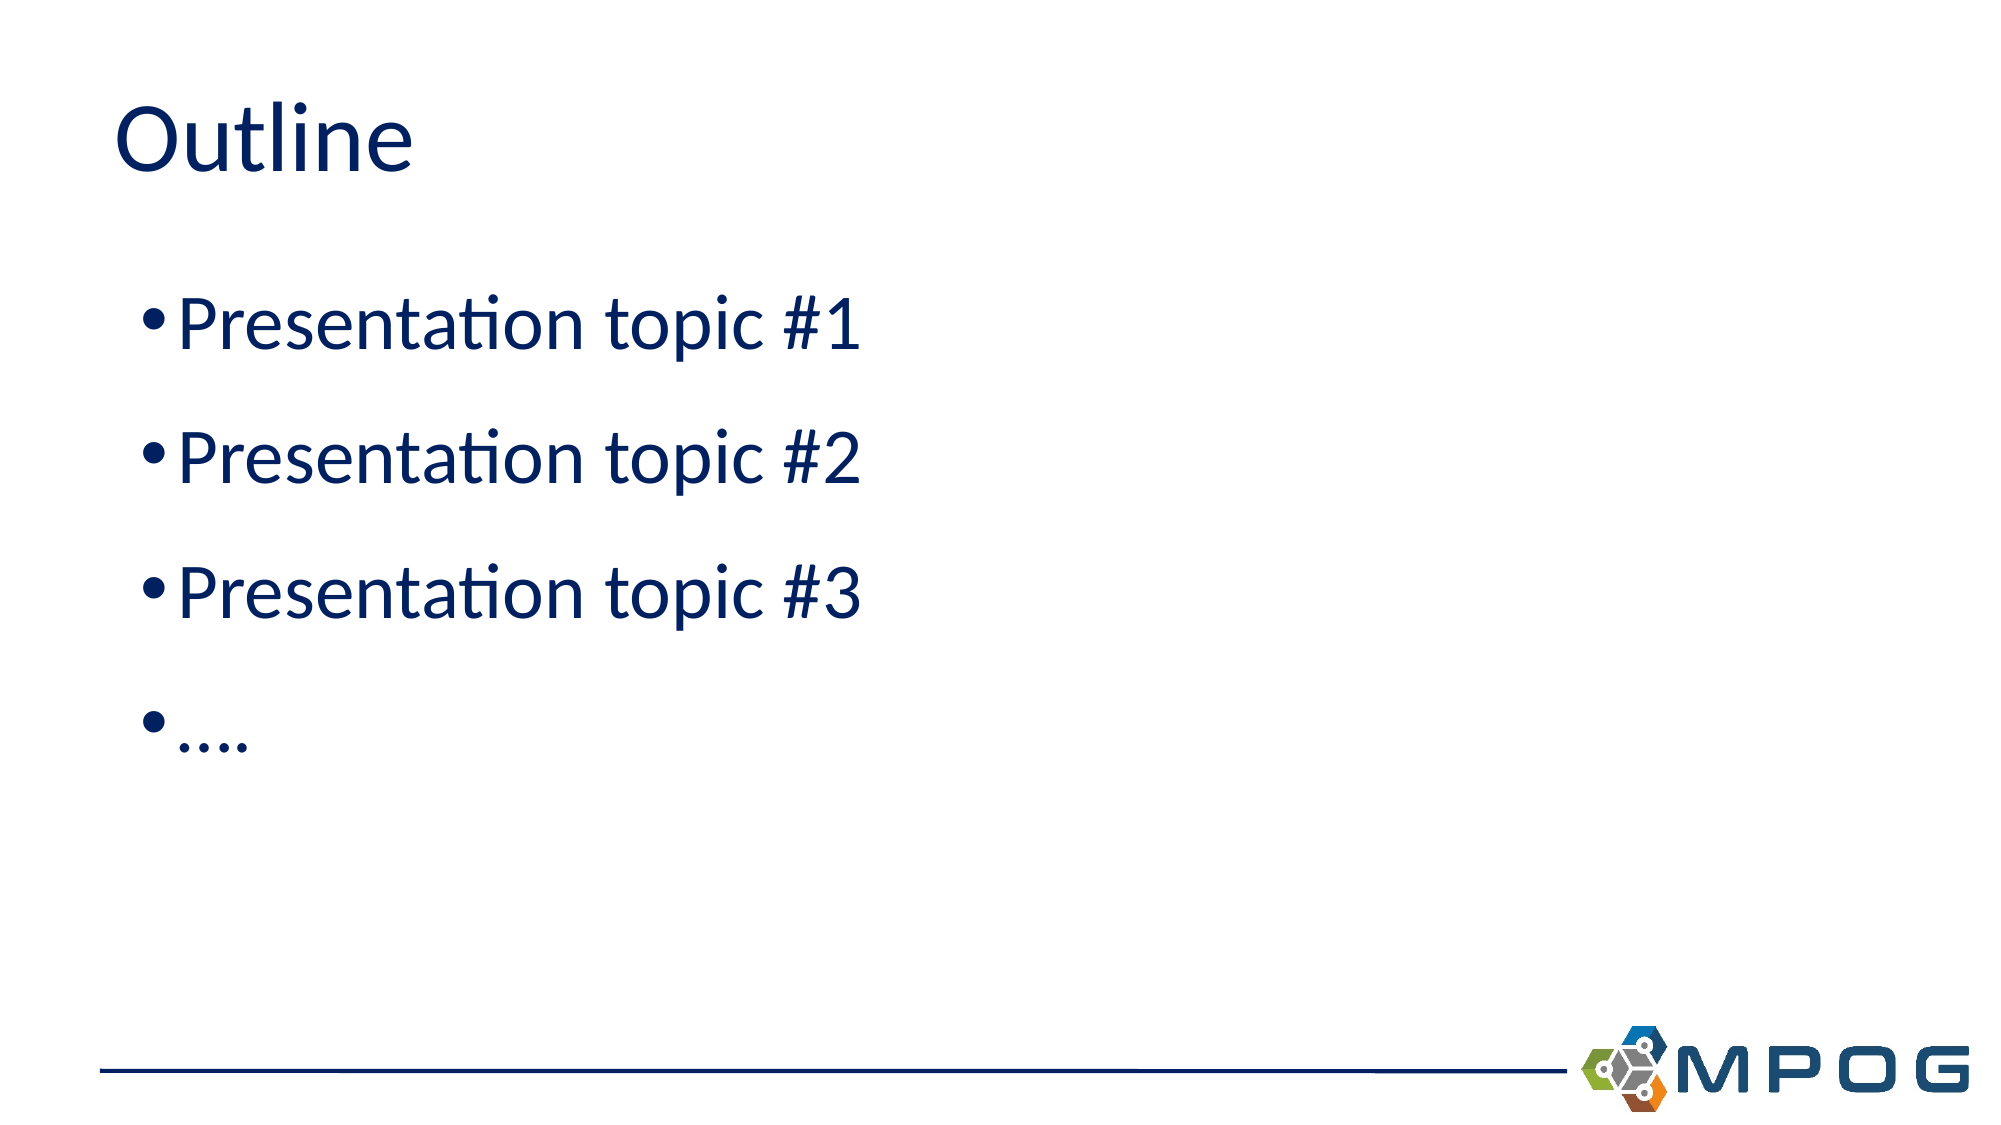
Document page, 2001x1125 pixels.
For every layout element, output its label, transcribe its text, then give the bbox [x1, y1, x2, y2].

title Outline [99, 62, 1900, 199]
list Presentation topic #1 Presentation topic #2 Presentation topic #3 …. [125, 262, 1925, 1013]
picture [1581, 1026, 1969, 1116]
